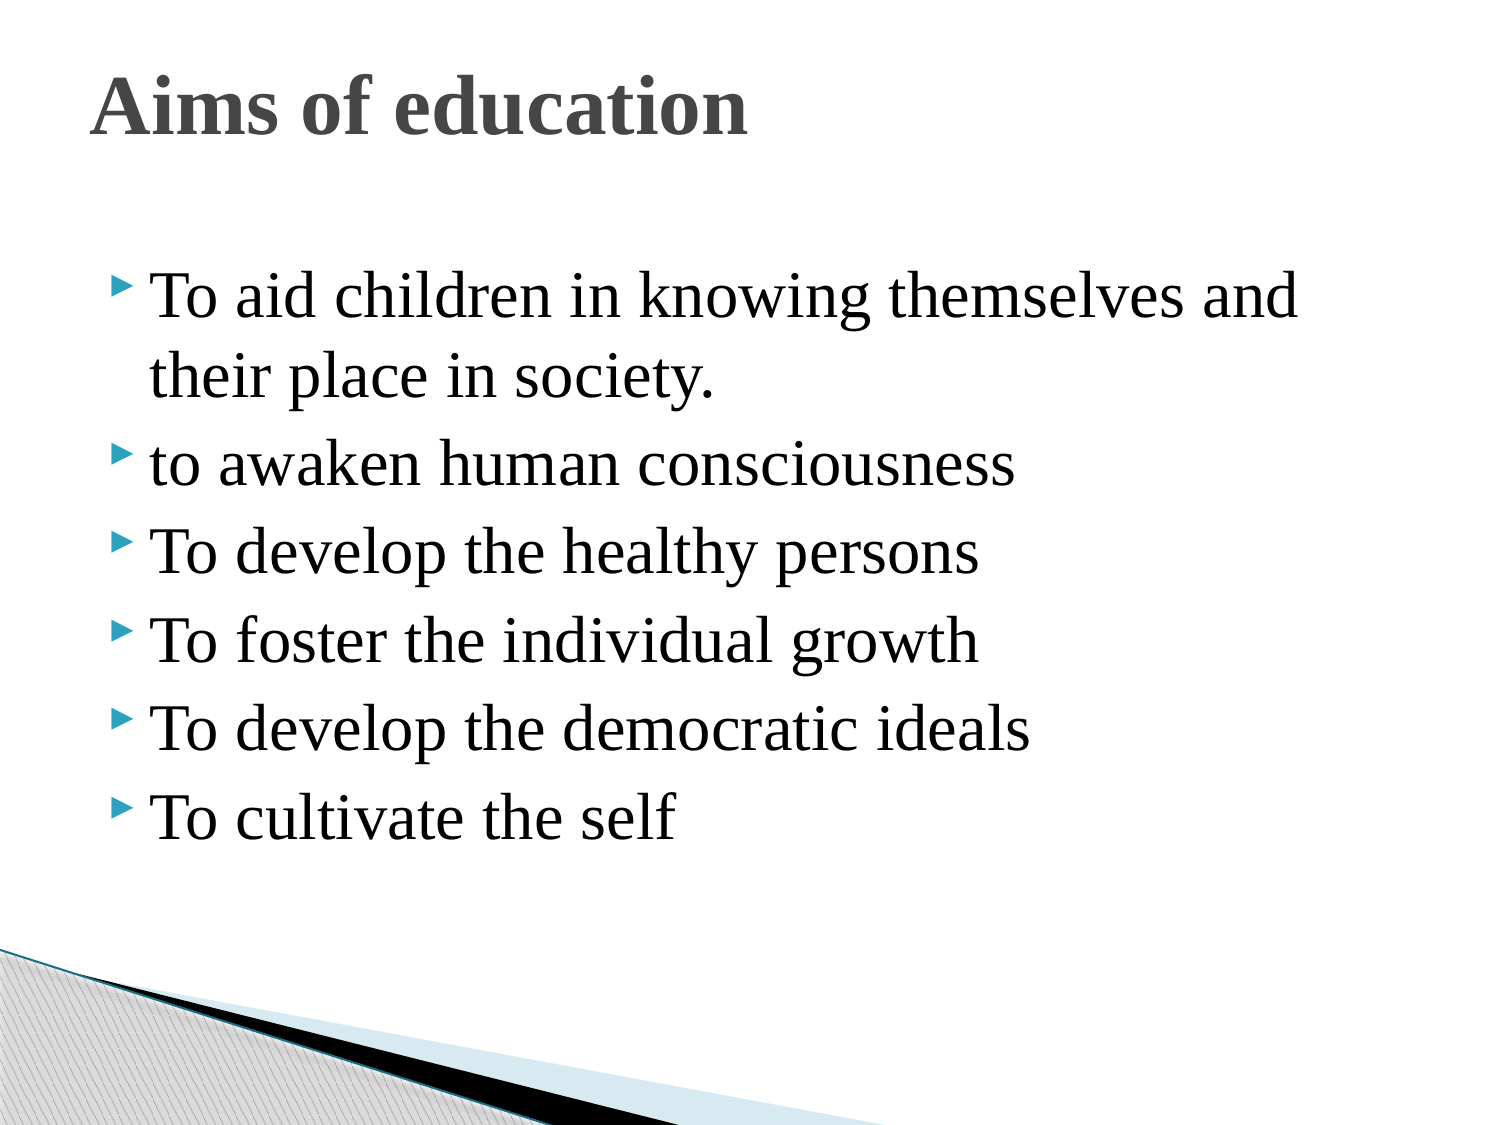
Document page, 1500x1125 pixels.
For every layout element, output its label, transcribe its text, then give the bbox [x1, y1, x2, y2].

title Aims of education [75, 24, 1425, 175]
list To aid children in knowing themselves and their place in society. to awaken human consciousness To develop the healthy persons To foster the individual growth To develop the democratic ideals To cultivate the self [75, 243, 1425, 986]
